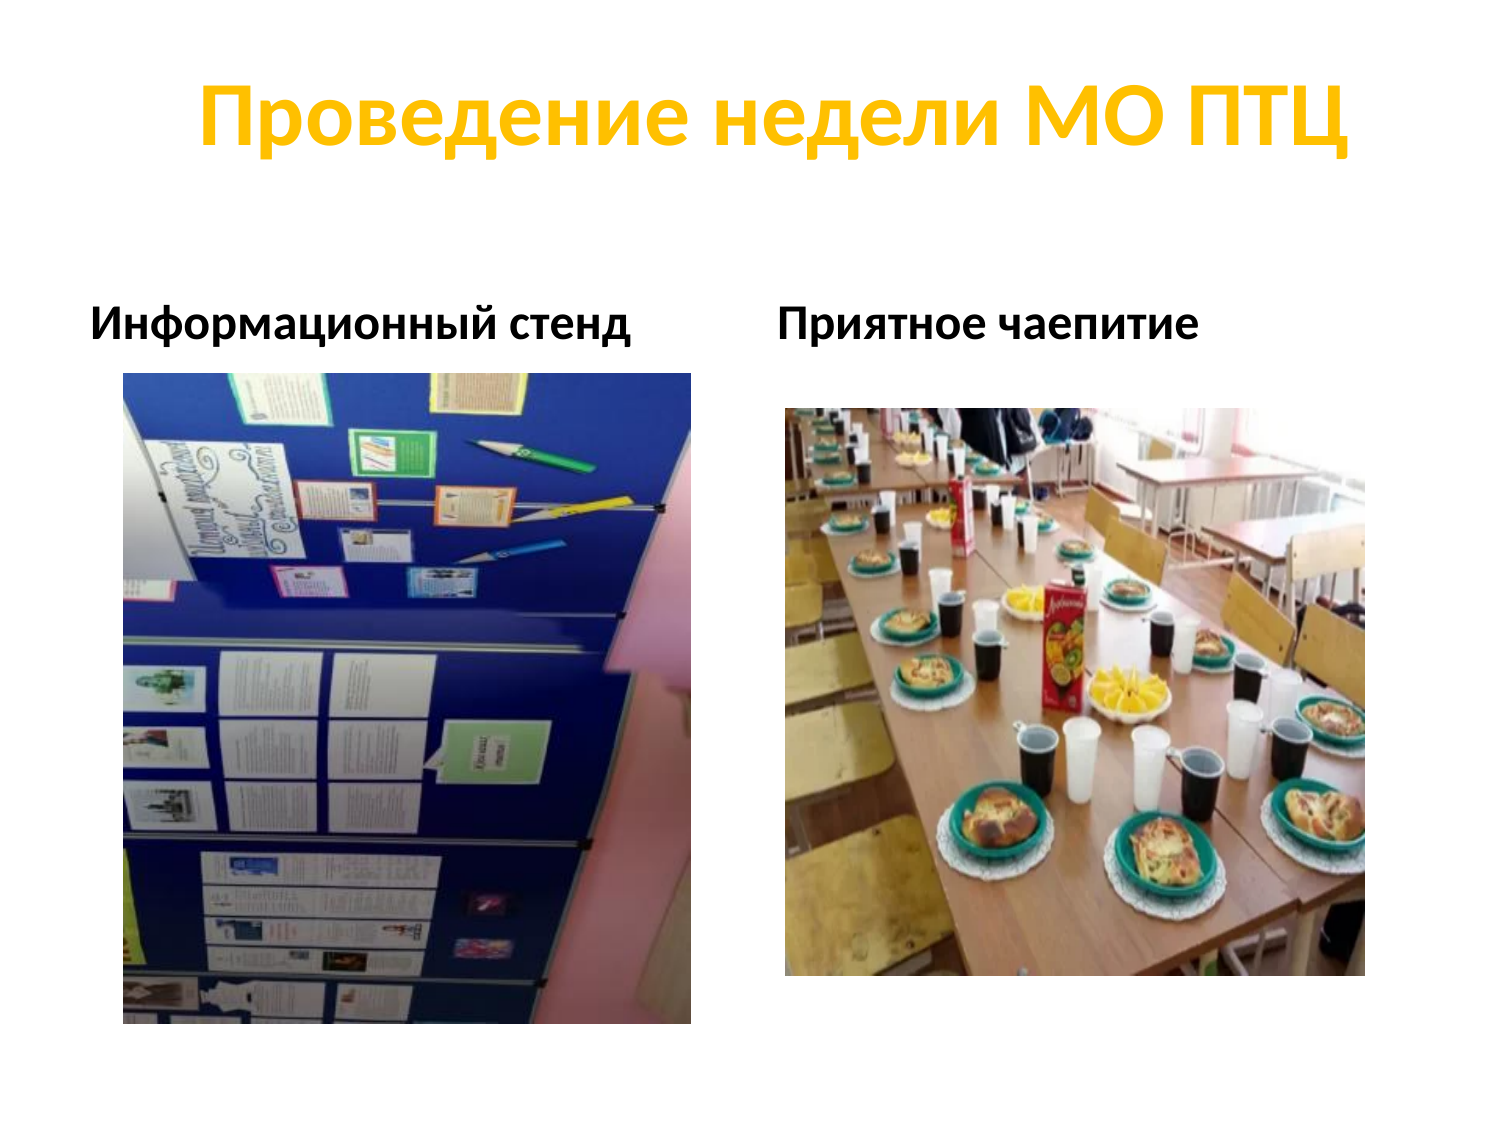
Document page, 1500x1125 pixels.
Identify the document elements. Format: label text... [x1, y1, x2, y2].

picture [123, 373, 692, 1024]
list Приятное чаепитие [761, 251, 1425, 357]
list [785, 408, 1365, 977]
title Проведение недели МО ПТЦ [123, 45, 1425, 173]
list Информационный стенд [75, 251, 738, 357]
